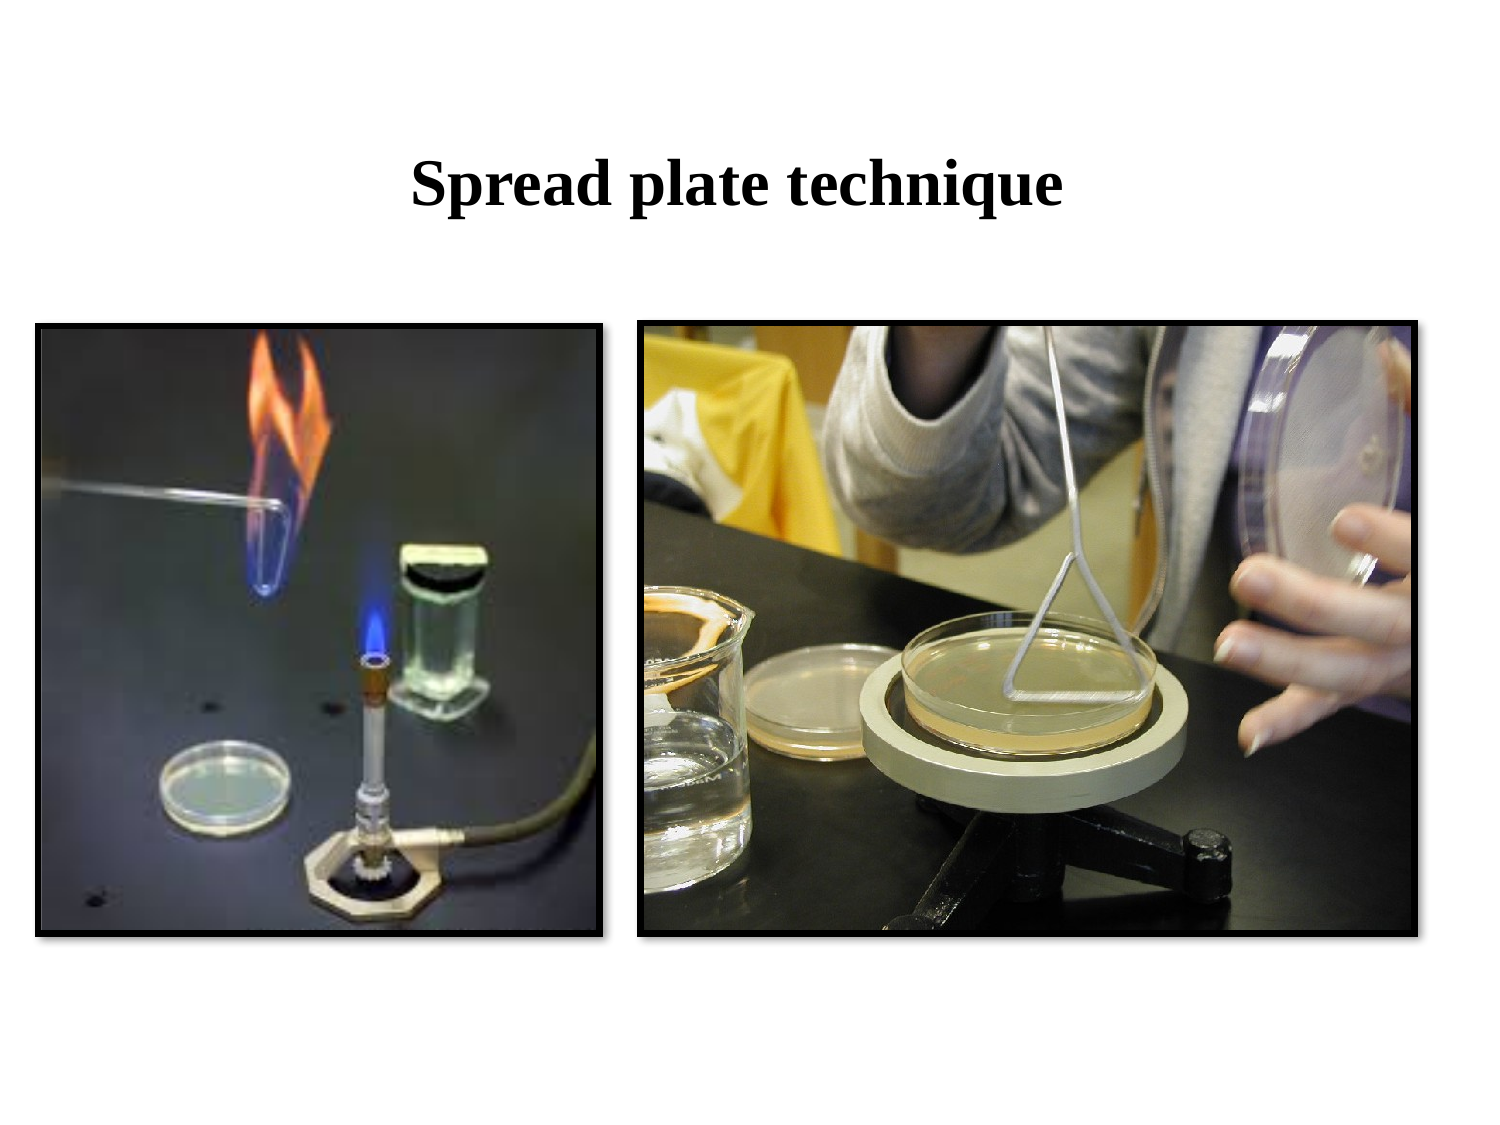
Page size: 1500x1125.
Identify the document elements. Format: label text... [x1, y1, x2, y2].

picture [40, 328, 597, 931]
picture [643, 326, 1412, 931]
title Spread plate technique [100, 101, 1376, 256]
